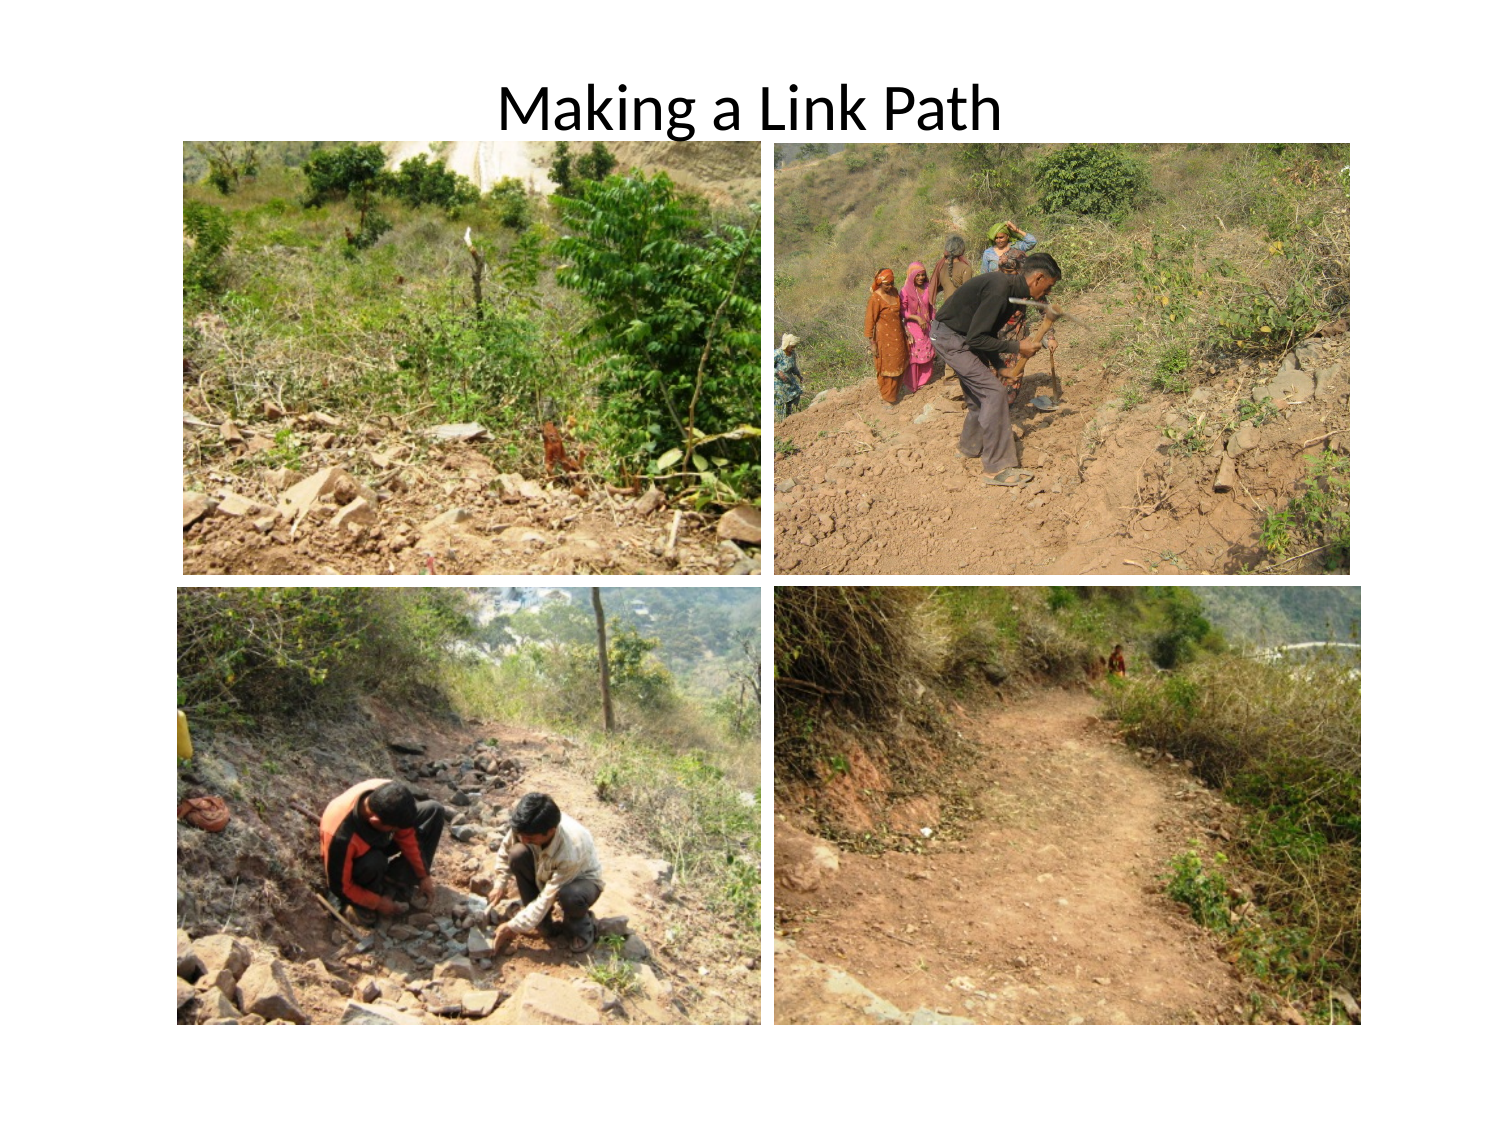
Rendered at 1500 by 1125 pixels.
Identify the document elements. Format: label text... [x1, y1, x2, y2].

picture [177, 587, 762, 1026]
picture [182, 141, 762, 576]
picture [774, 586, 1361, 1026]
title Making a Link Path [75, 45, 1425, 163]
picture [774, 143, 1351, 576]
